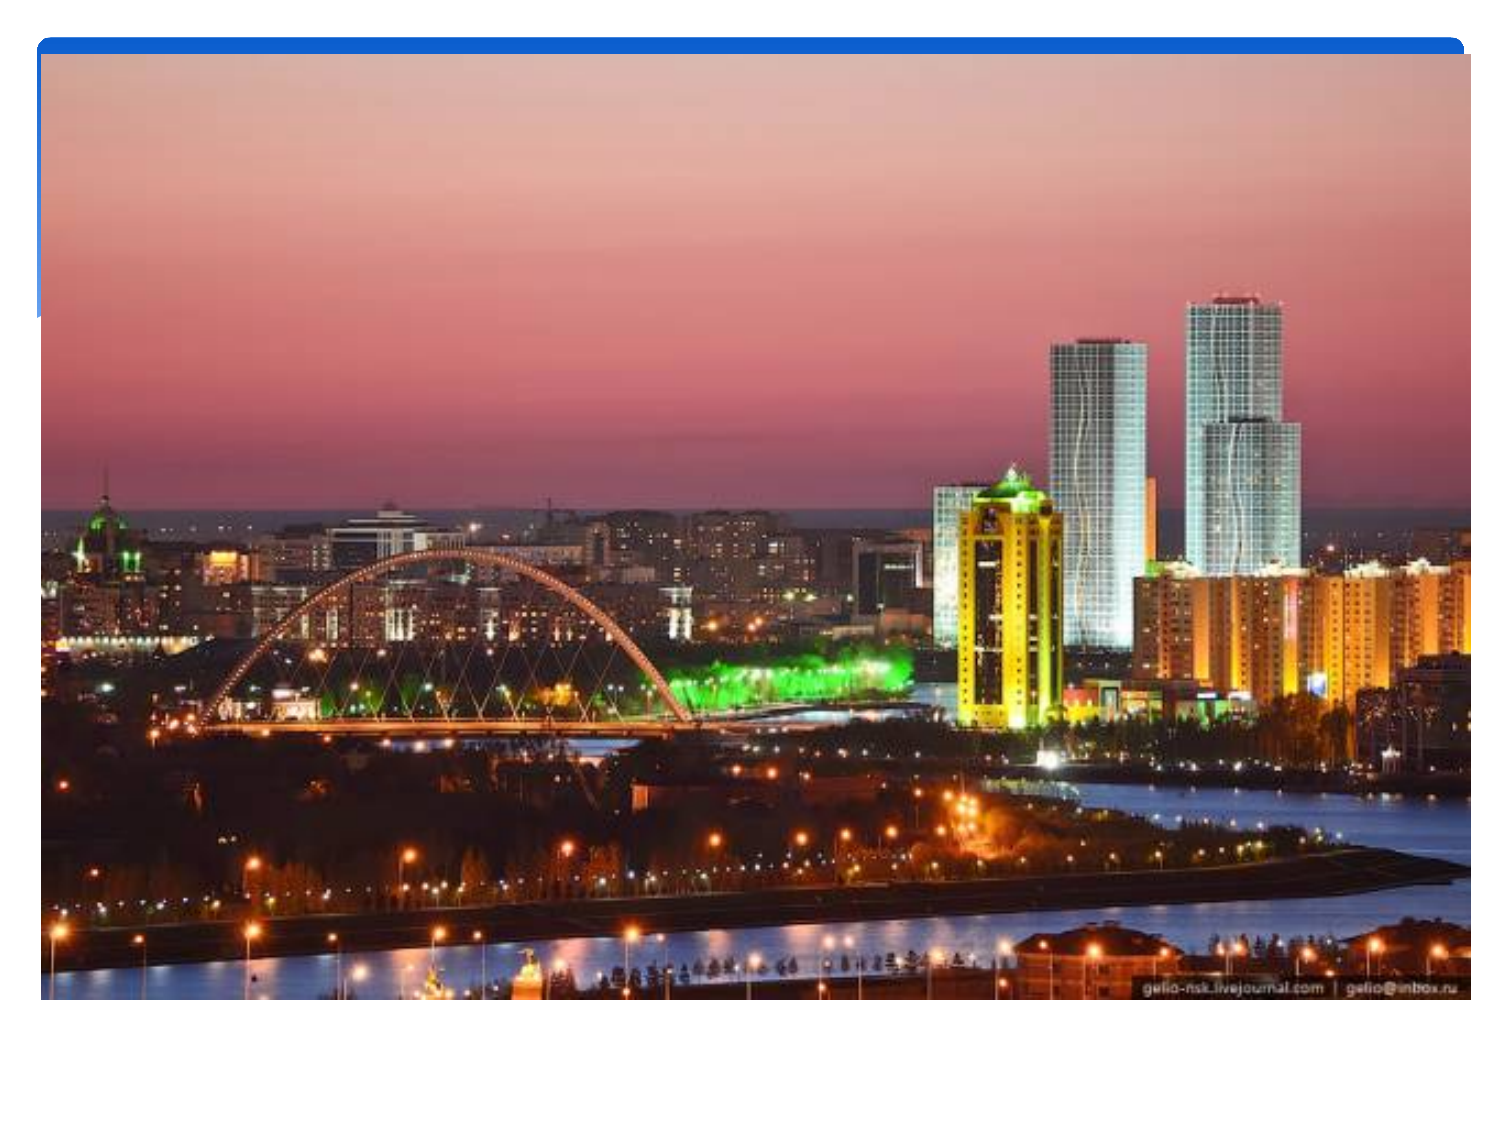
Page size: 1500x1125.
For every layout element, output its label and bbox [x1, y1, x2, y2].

list [41, 54, 1471, 1001]
